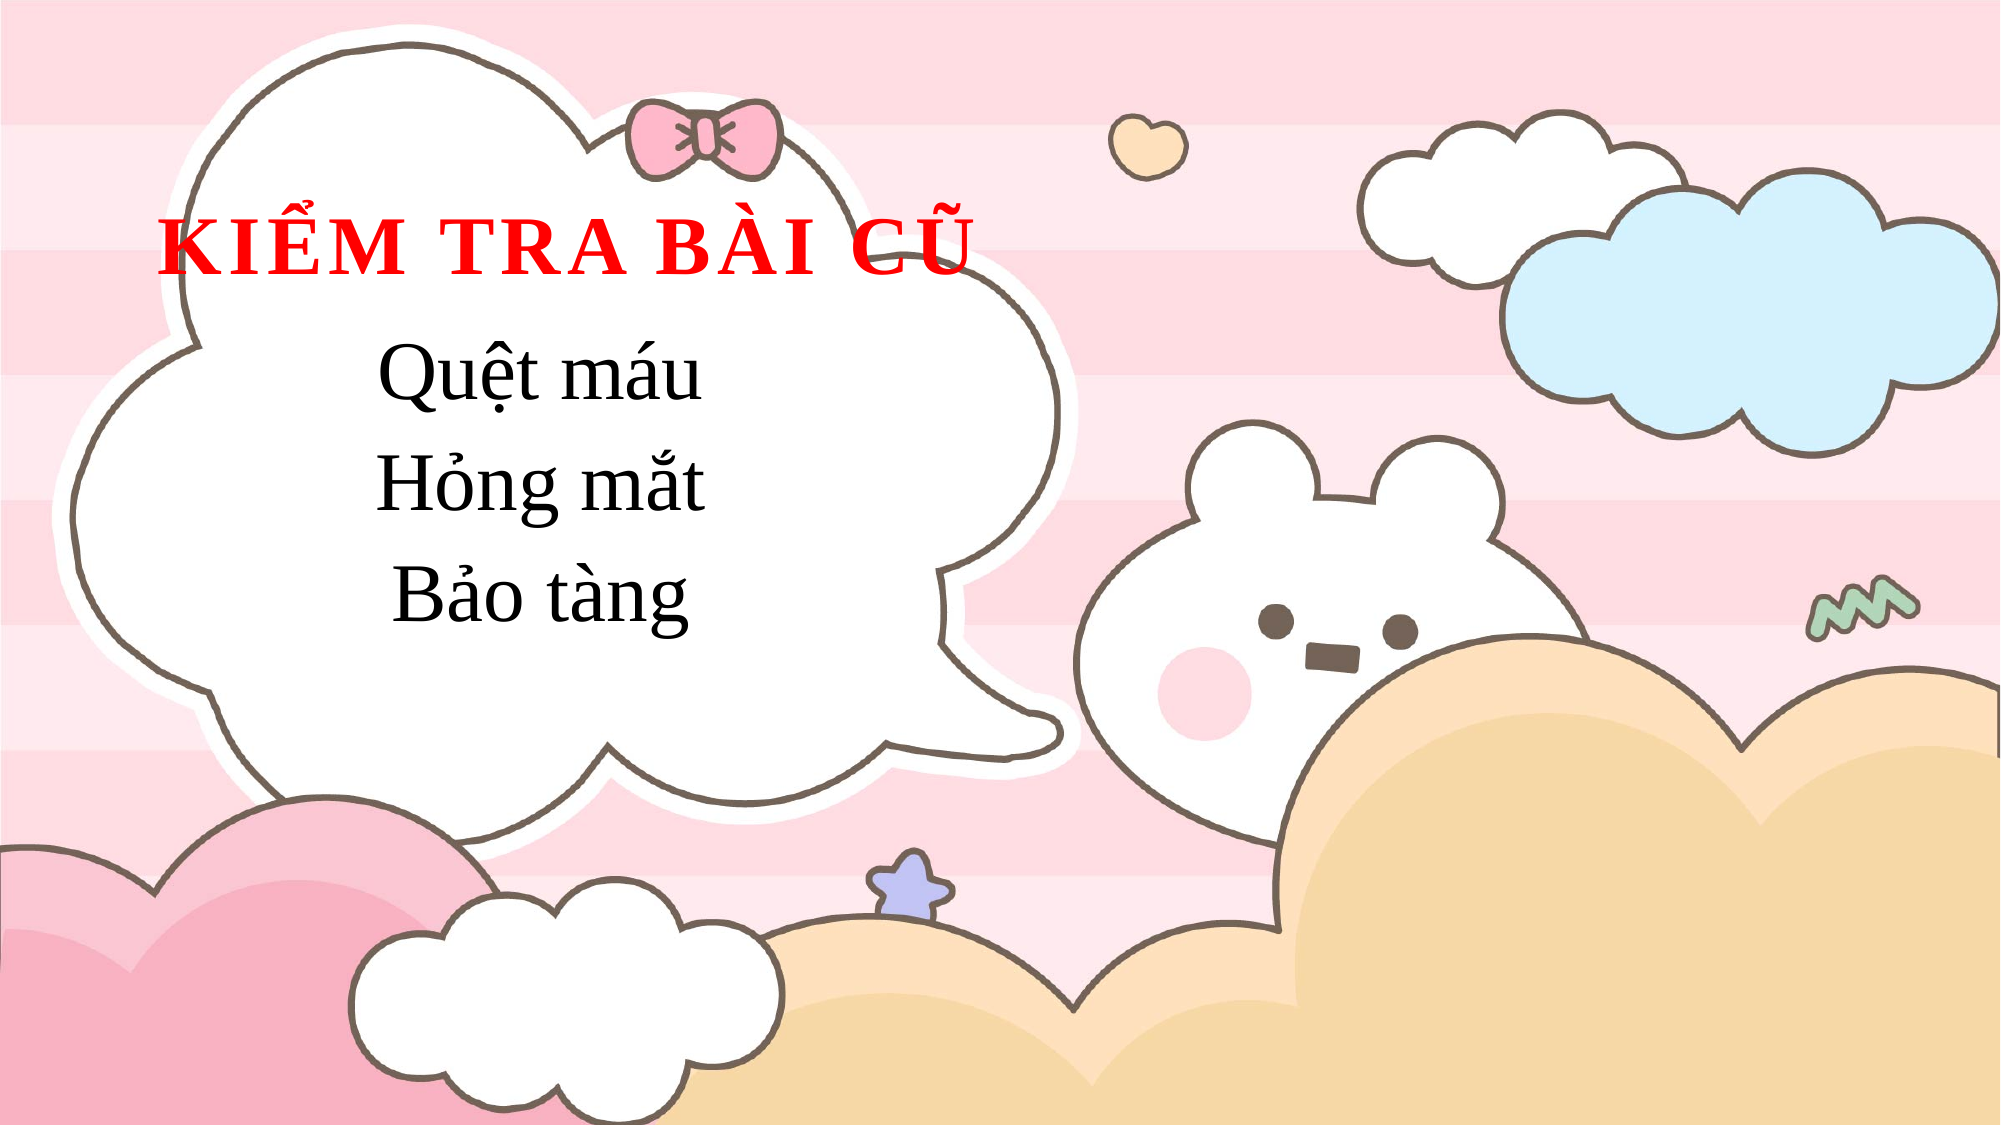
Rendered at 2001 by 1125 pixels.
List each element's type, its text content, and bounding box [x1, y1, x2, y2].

list Quệt máu Hỏng mắt Bảo tàng [228, 320, 853, 662]
picture [0, 0, 2001, 1125]
text_box KIỂM TRA BÀI CŨ [142, 183, 1000, 299]
